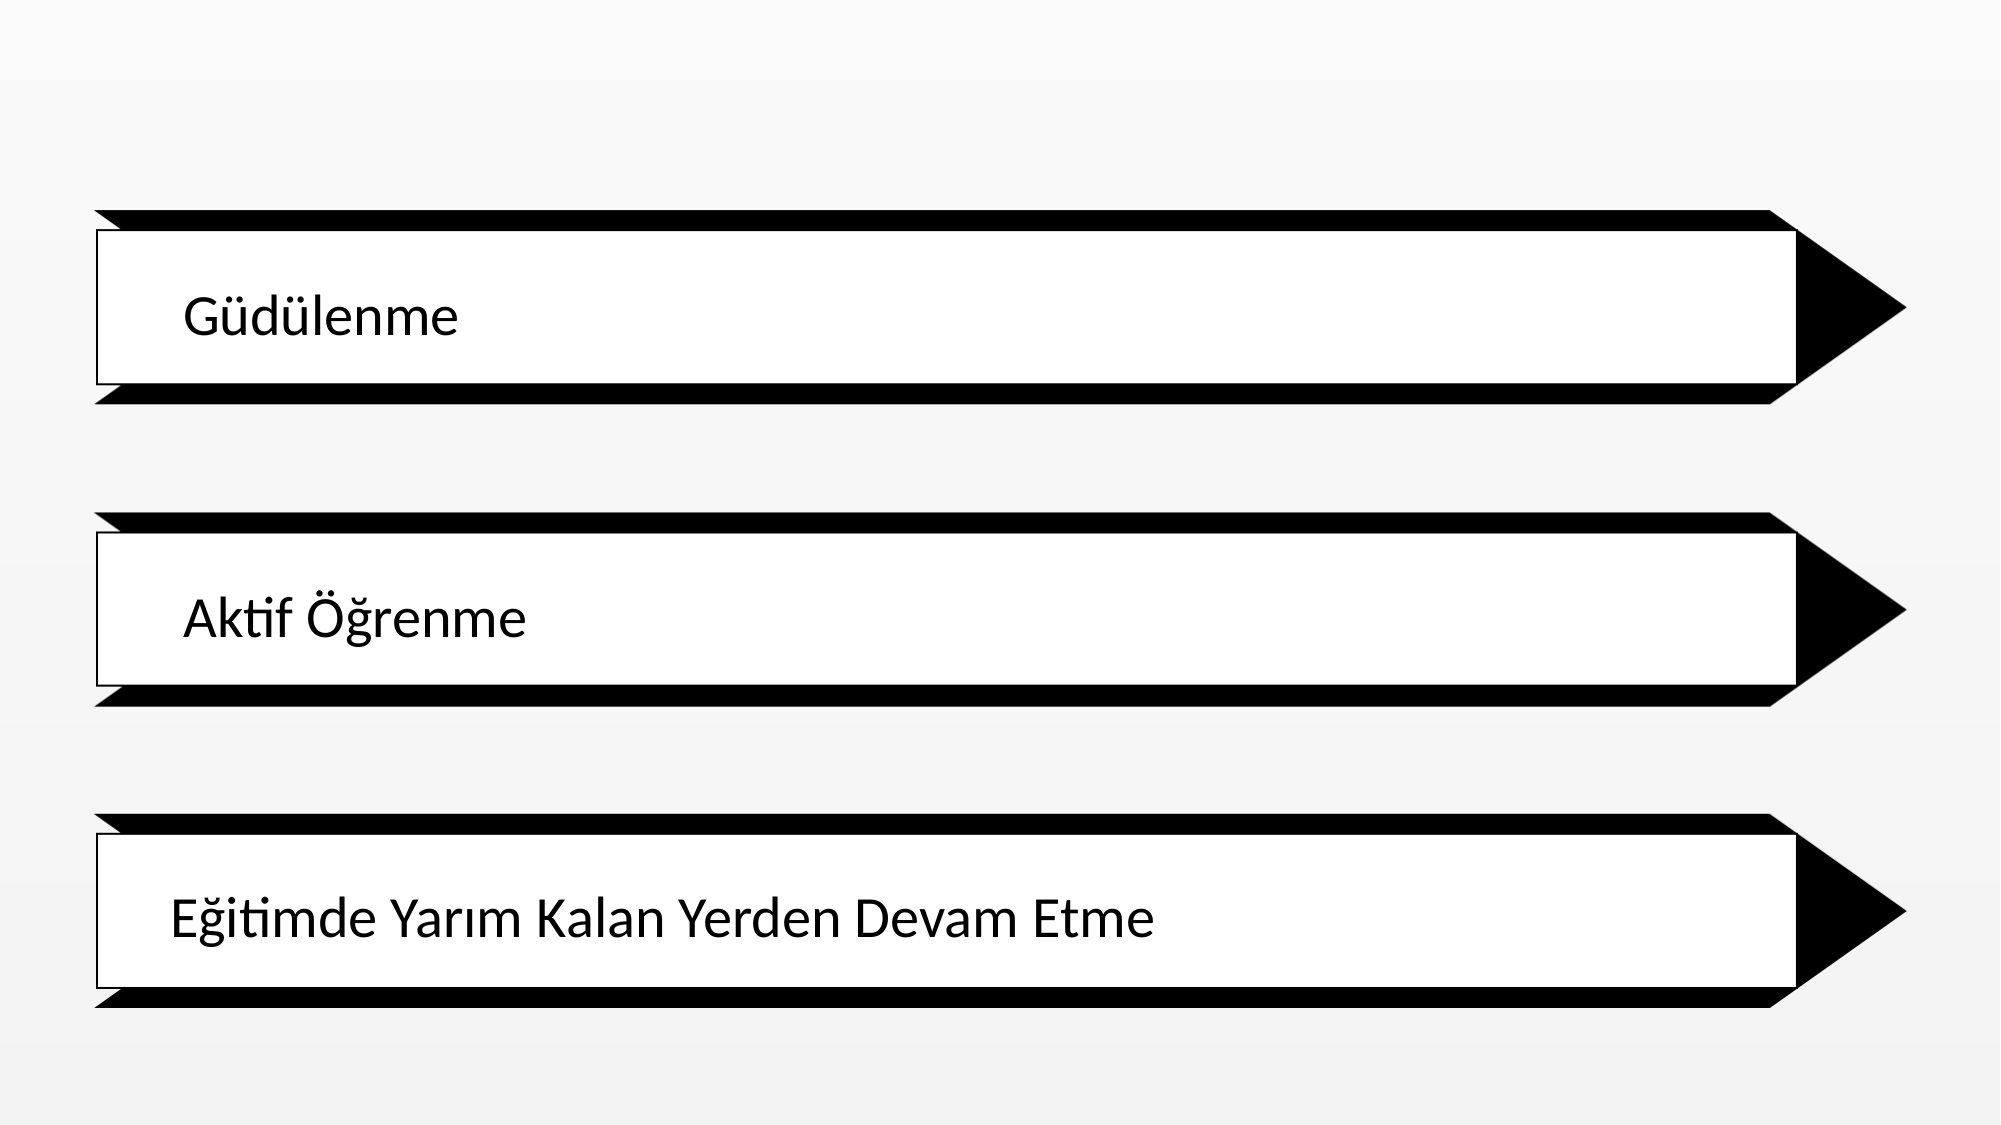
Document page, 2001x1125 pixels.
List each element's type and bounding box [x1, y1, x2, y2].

picture [93, 117, 1907, 1008]
